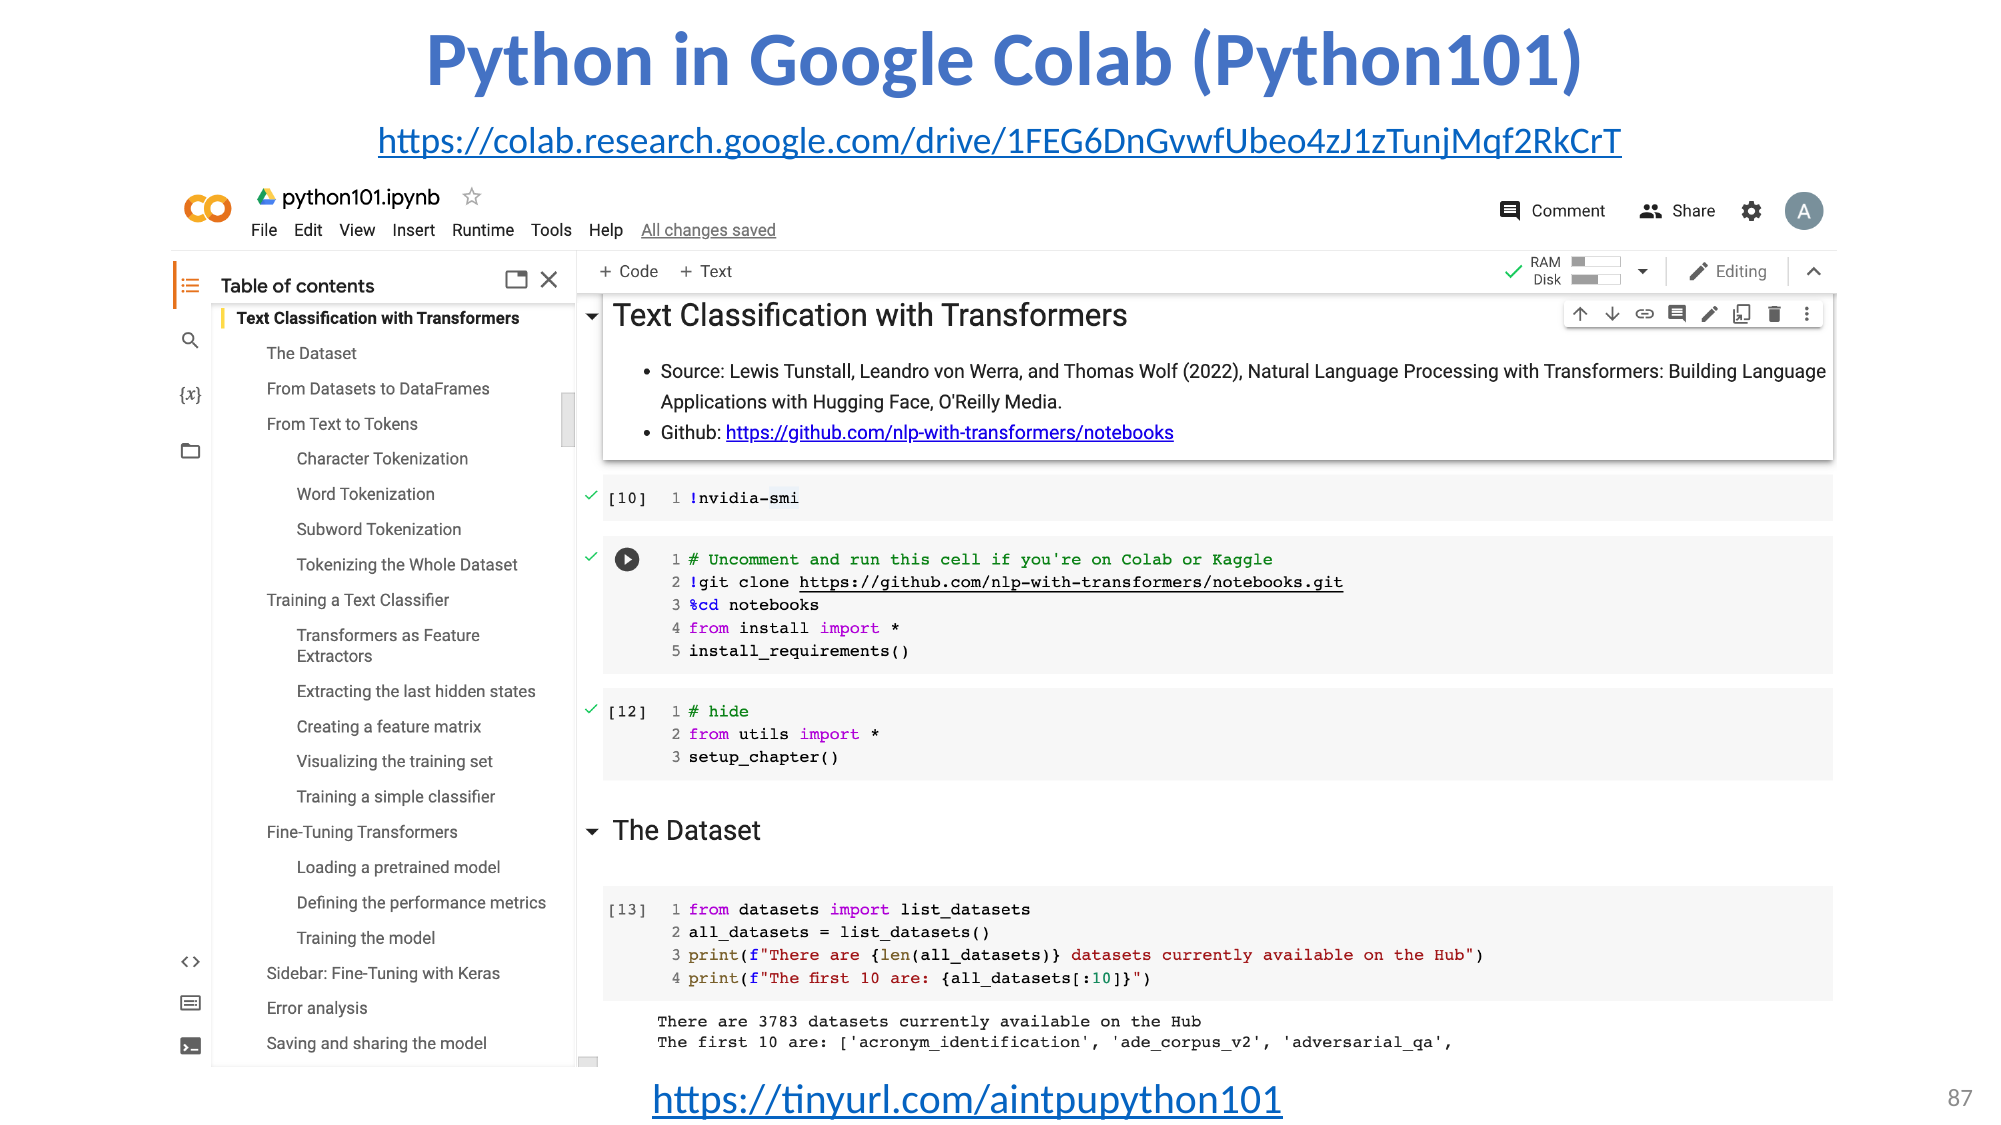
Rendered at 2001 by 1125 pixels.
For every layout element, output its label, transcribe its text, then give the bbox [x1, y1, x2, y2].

slide_number 87 [1830, 1076, 1989, 1116]
text_box https://tinyurl.com/aintpupython101 [637, 1067, 1298, 1125]
title Python in Google Colab (Python101) [247, 0, 1765, 109]
picture [171, 172, 1837, 1067]
text_box https://colab.research.google.com/drive/1FEG6DnGvwfUbeo4zJ1zTunjMqf2RkCrT [267, 108, 1733, 169]
